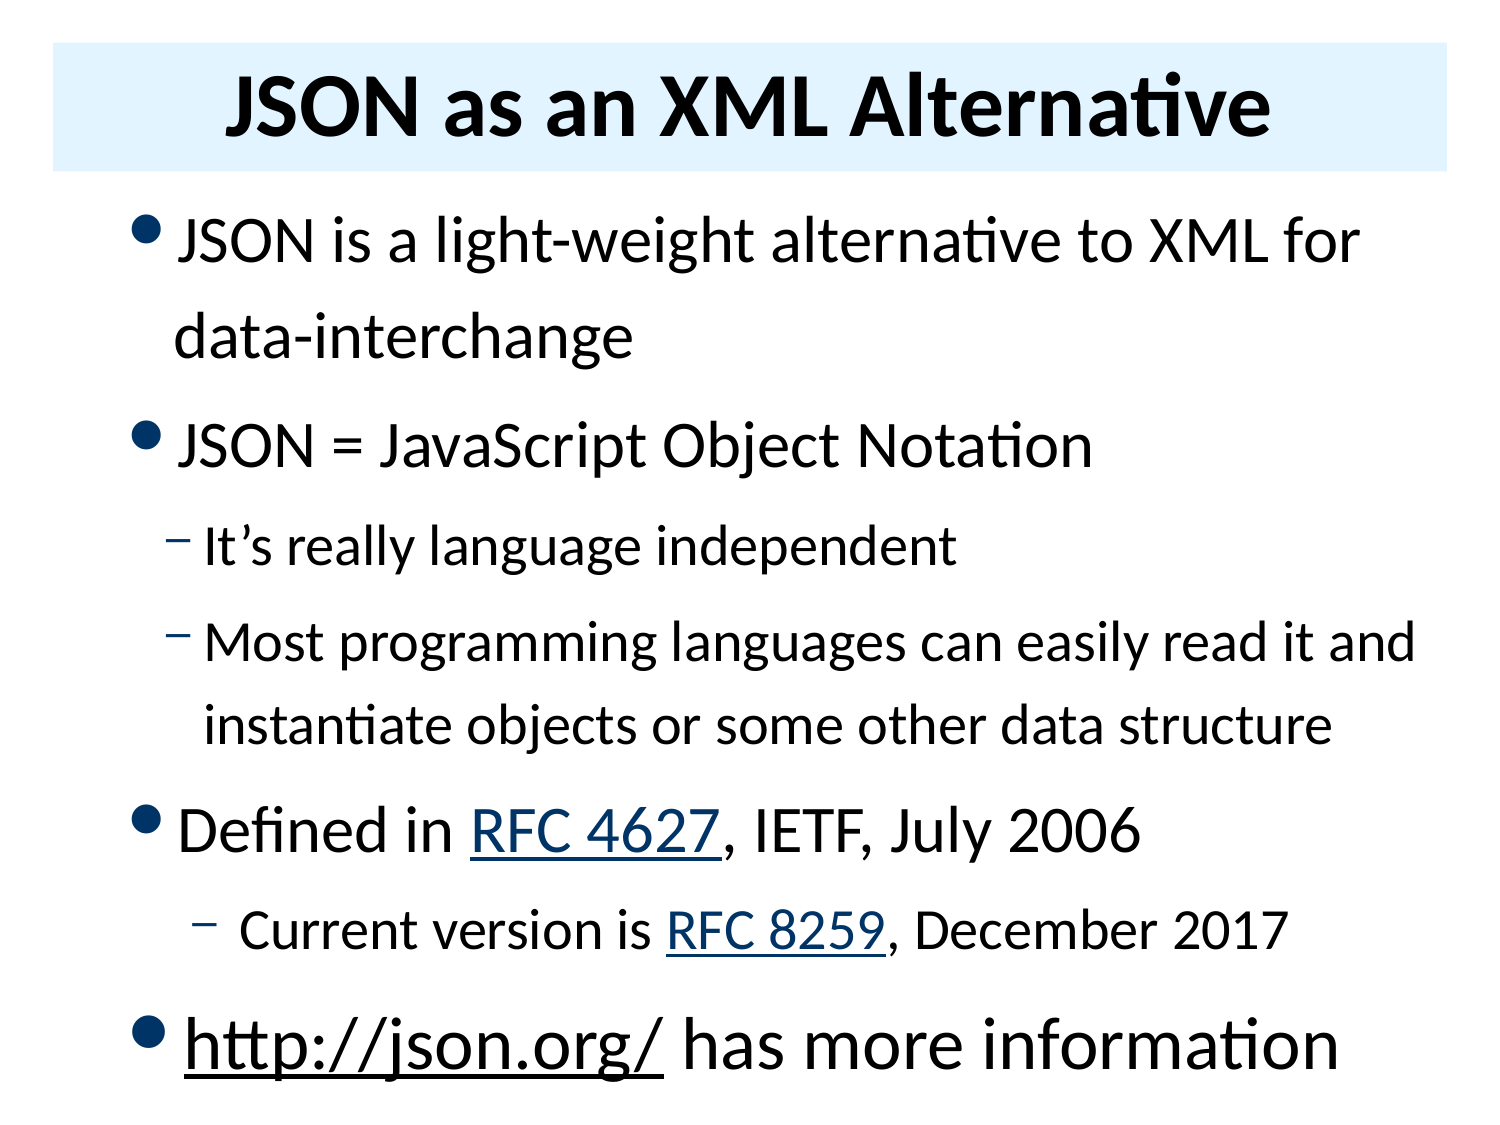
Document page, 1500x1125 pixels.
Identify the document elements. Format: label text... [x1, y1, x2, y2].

title JSON as an XML Alternative [53, 42, 1447, 172]
list JSON is a light-weight alternative to XML for data-interchange JSON = JavaScript Object Notation It’s really language independent Most programming languages can easily read it and instantiate objects or some other data structure Defined in RFC 4627, IETF, July 2006 Current version is RFC 8259, December 2017 http://json.org/ has more information [112, 172, 1447, 965]
